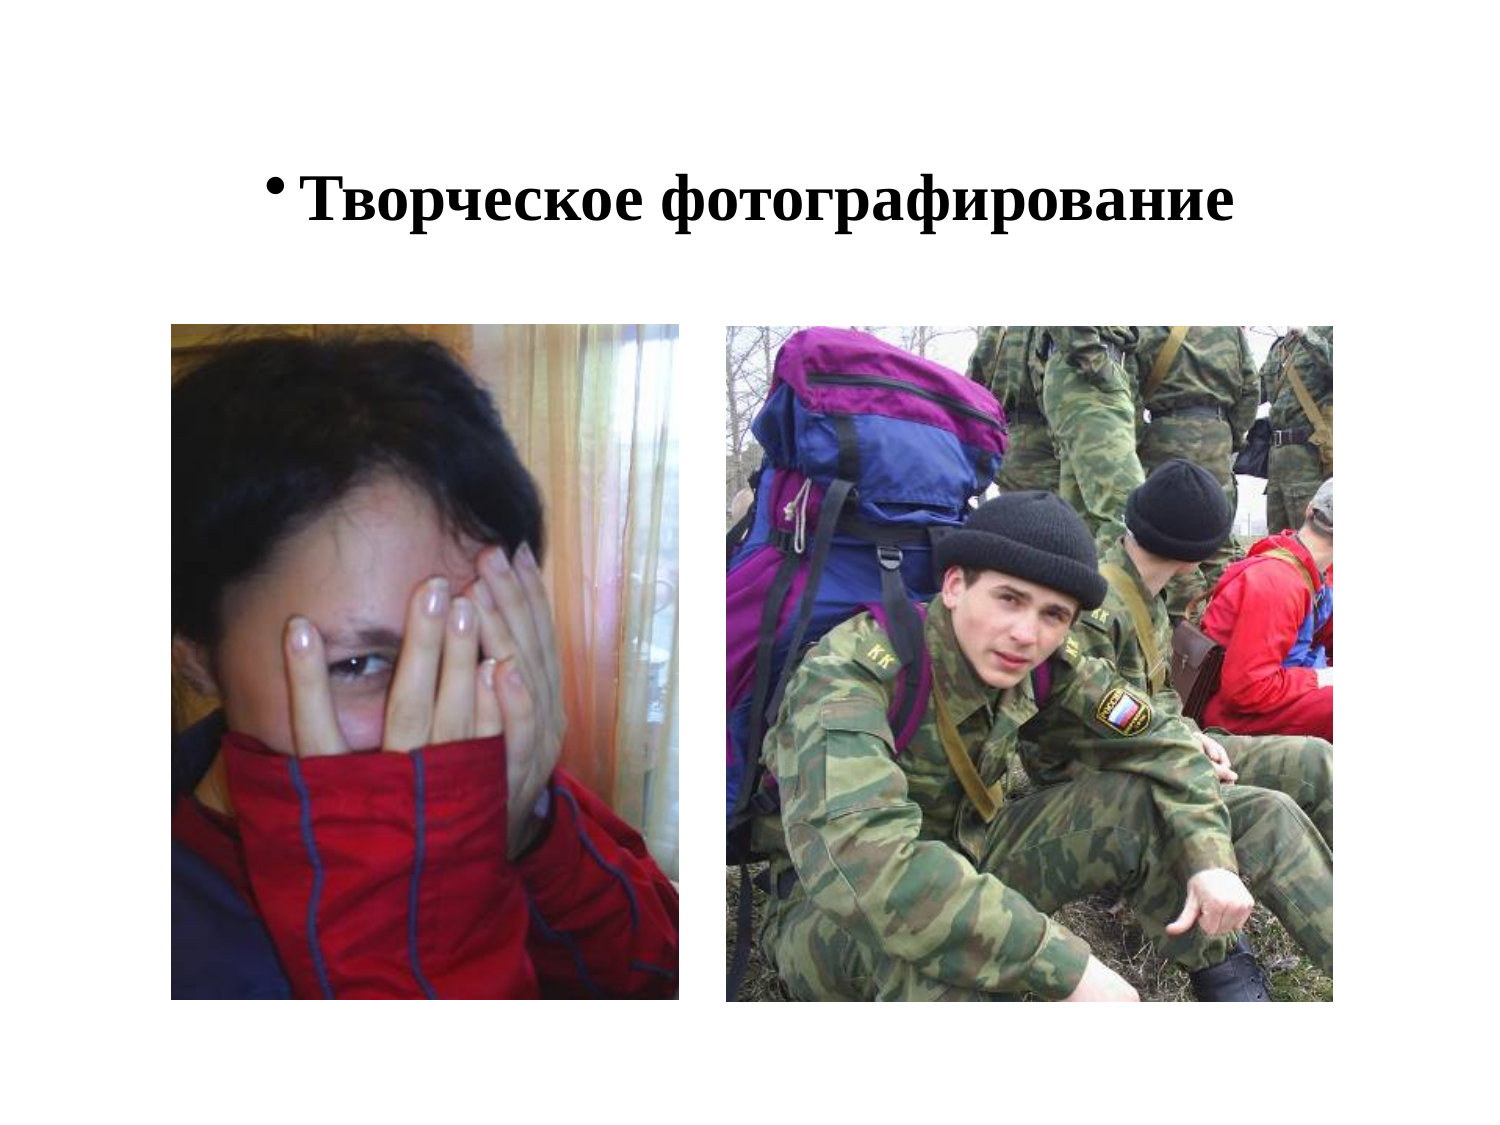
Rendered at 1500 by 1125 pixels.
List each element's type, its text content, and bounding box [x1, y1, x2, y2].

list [725, 325, 1333, 1002]
title Творческое фотографирование [112, 99, 1388, 288]
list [171, 324, 679, 1001]
